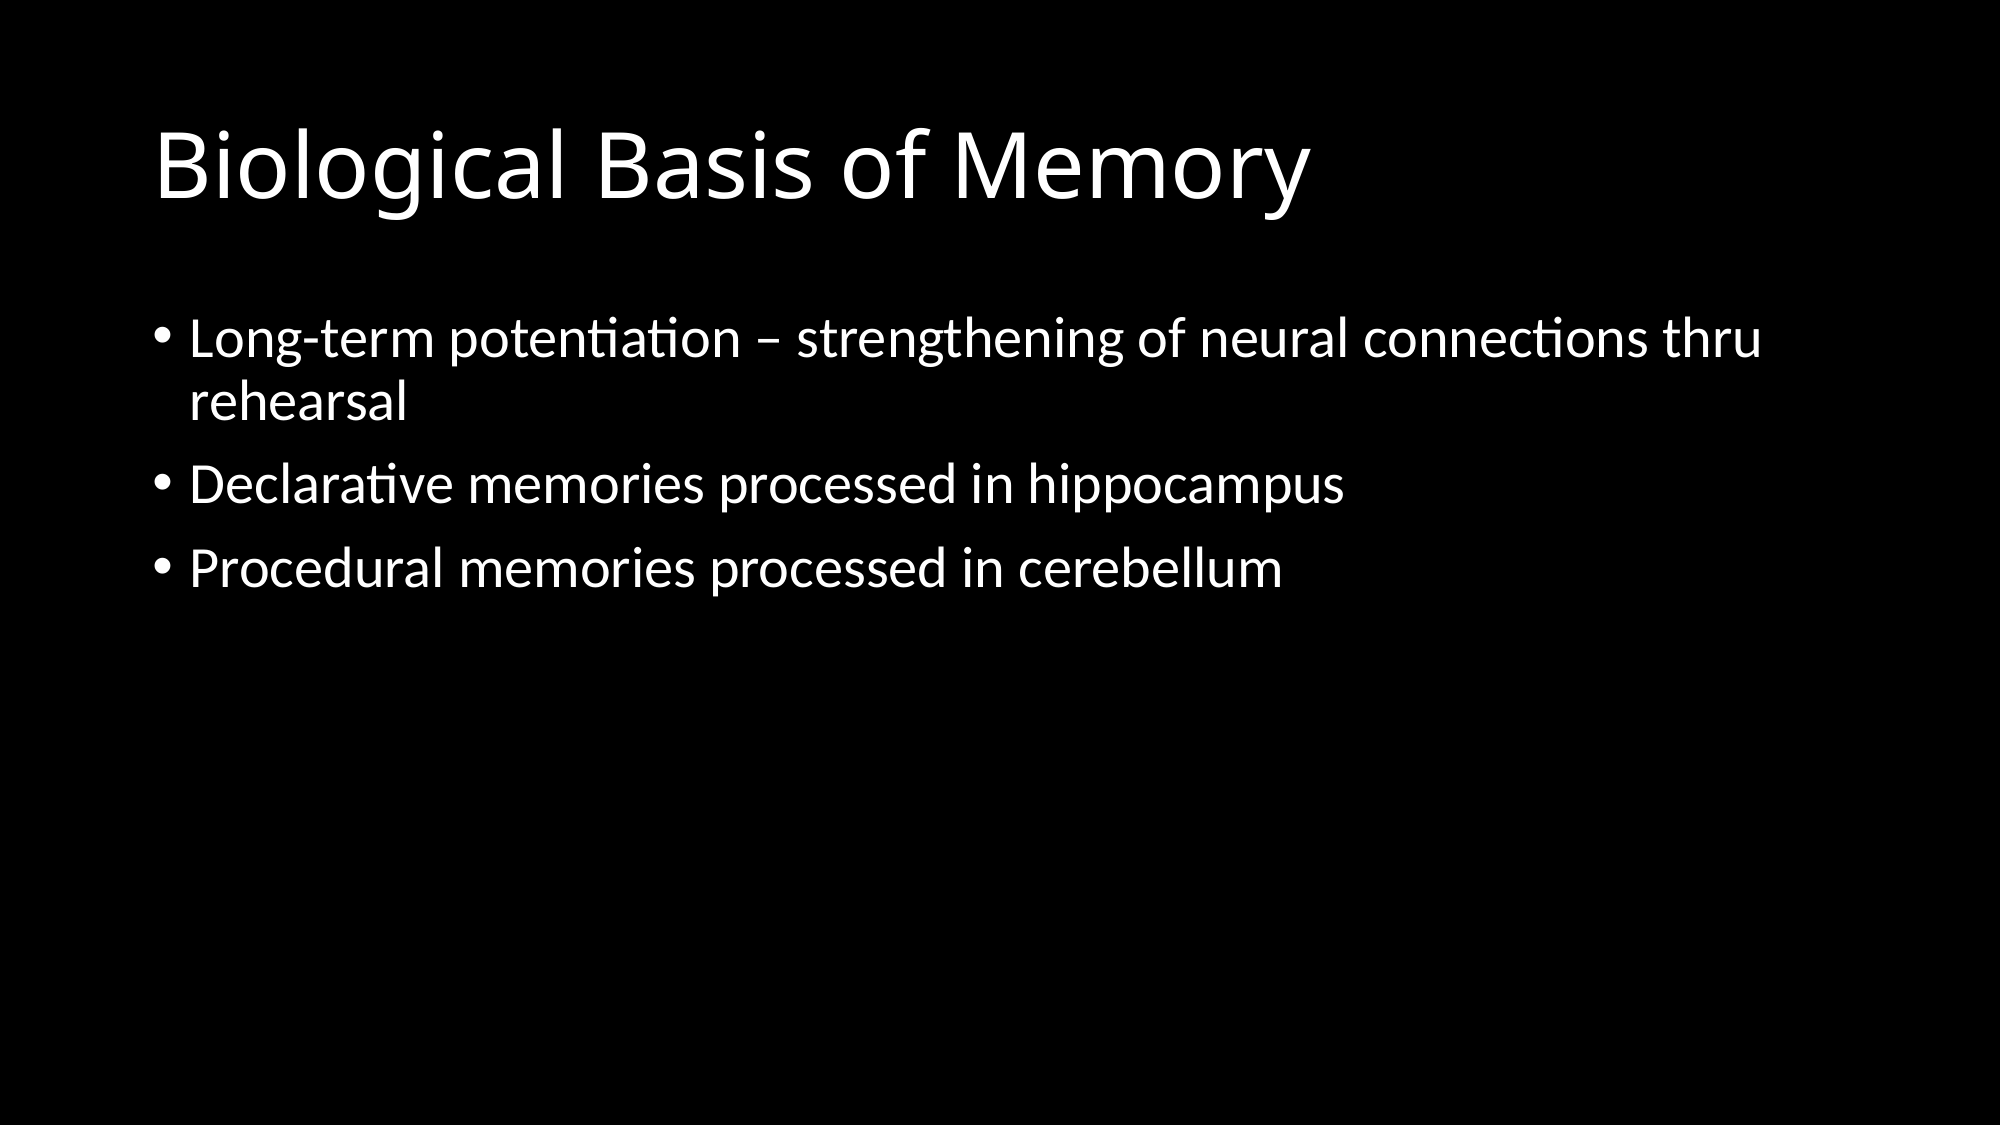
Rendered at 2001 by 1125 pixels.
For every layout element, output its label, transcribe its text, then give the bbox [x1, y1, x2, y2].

list Long-term potentiation – strengthening of neural connections thru rehearsal Declarative memories processed in hippocampus Procedural memories processed in cerebellum [137, 299, 1863, 1014]
title Biological Basis of Memory [137, 59, 1863, 278]
